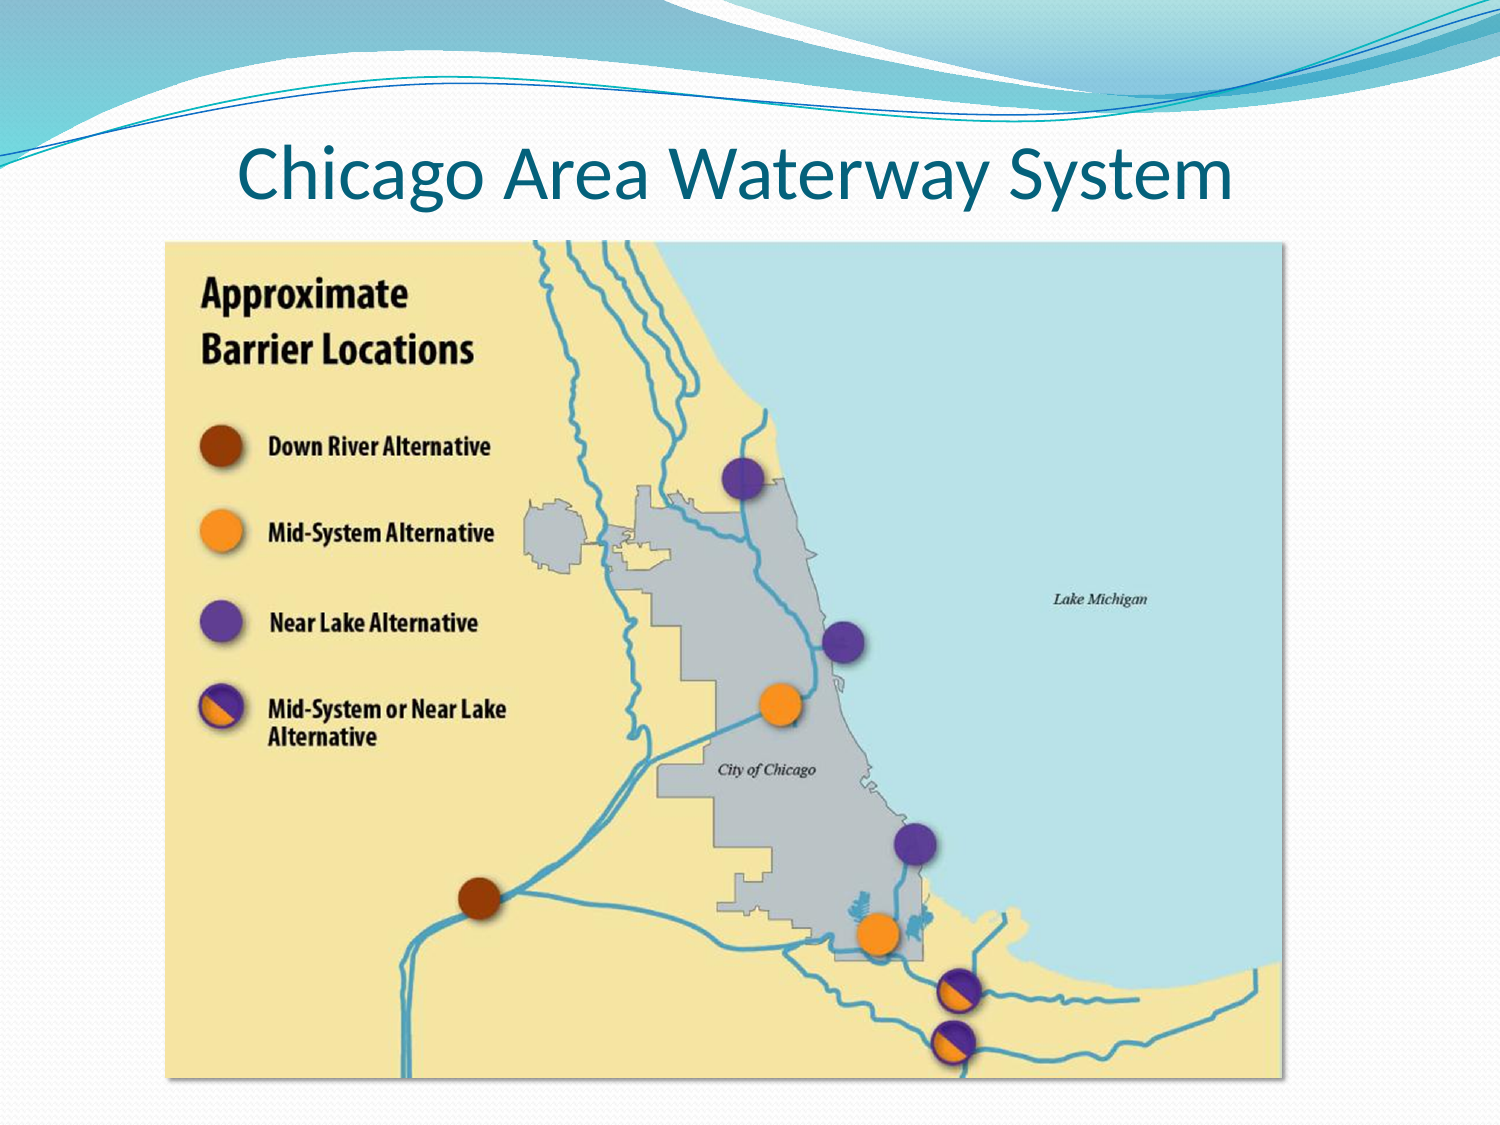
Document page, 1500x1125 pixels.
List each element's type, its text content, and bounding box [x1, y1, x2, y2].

title Chicago Area Waterway System [237, 112, 1238, 216]
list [162, 237, 1291, 1087]
